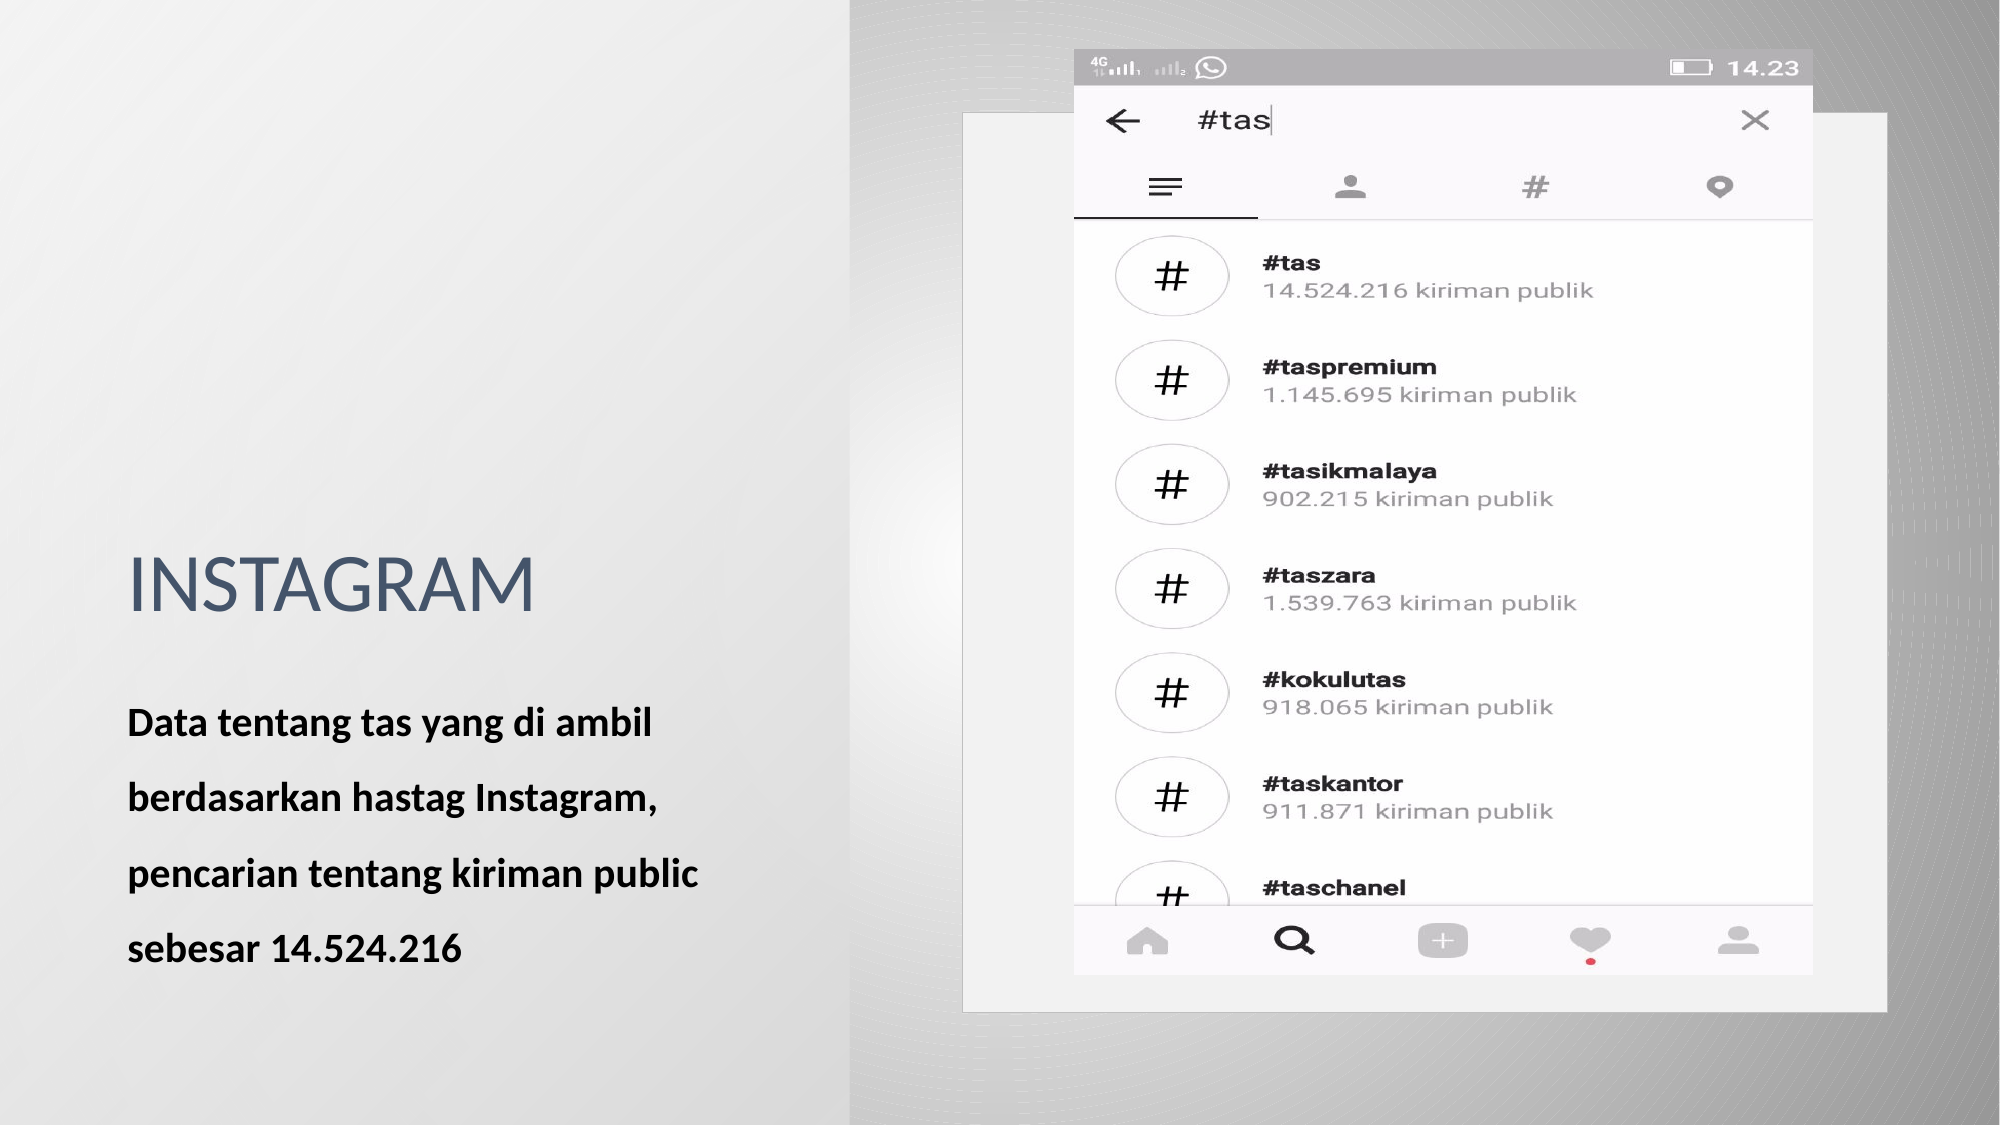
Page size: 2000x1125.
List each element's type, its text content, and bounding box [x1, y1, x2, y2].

list Data tentang tas yang di ambil berdasarkan hastag Instagram, pencarian tentang kiriman public sebesar 14.524.216 [112, 662, 750, 1013]
picture [961, 49, 1888, 1013]
title Instagram [112, 112, 750, 638]
